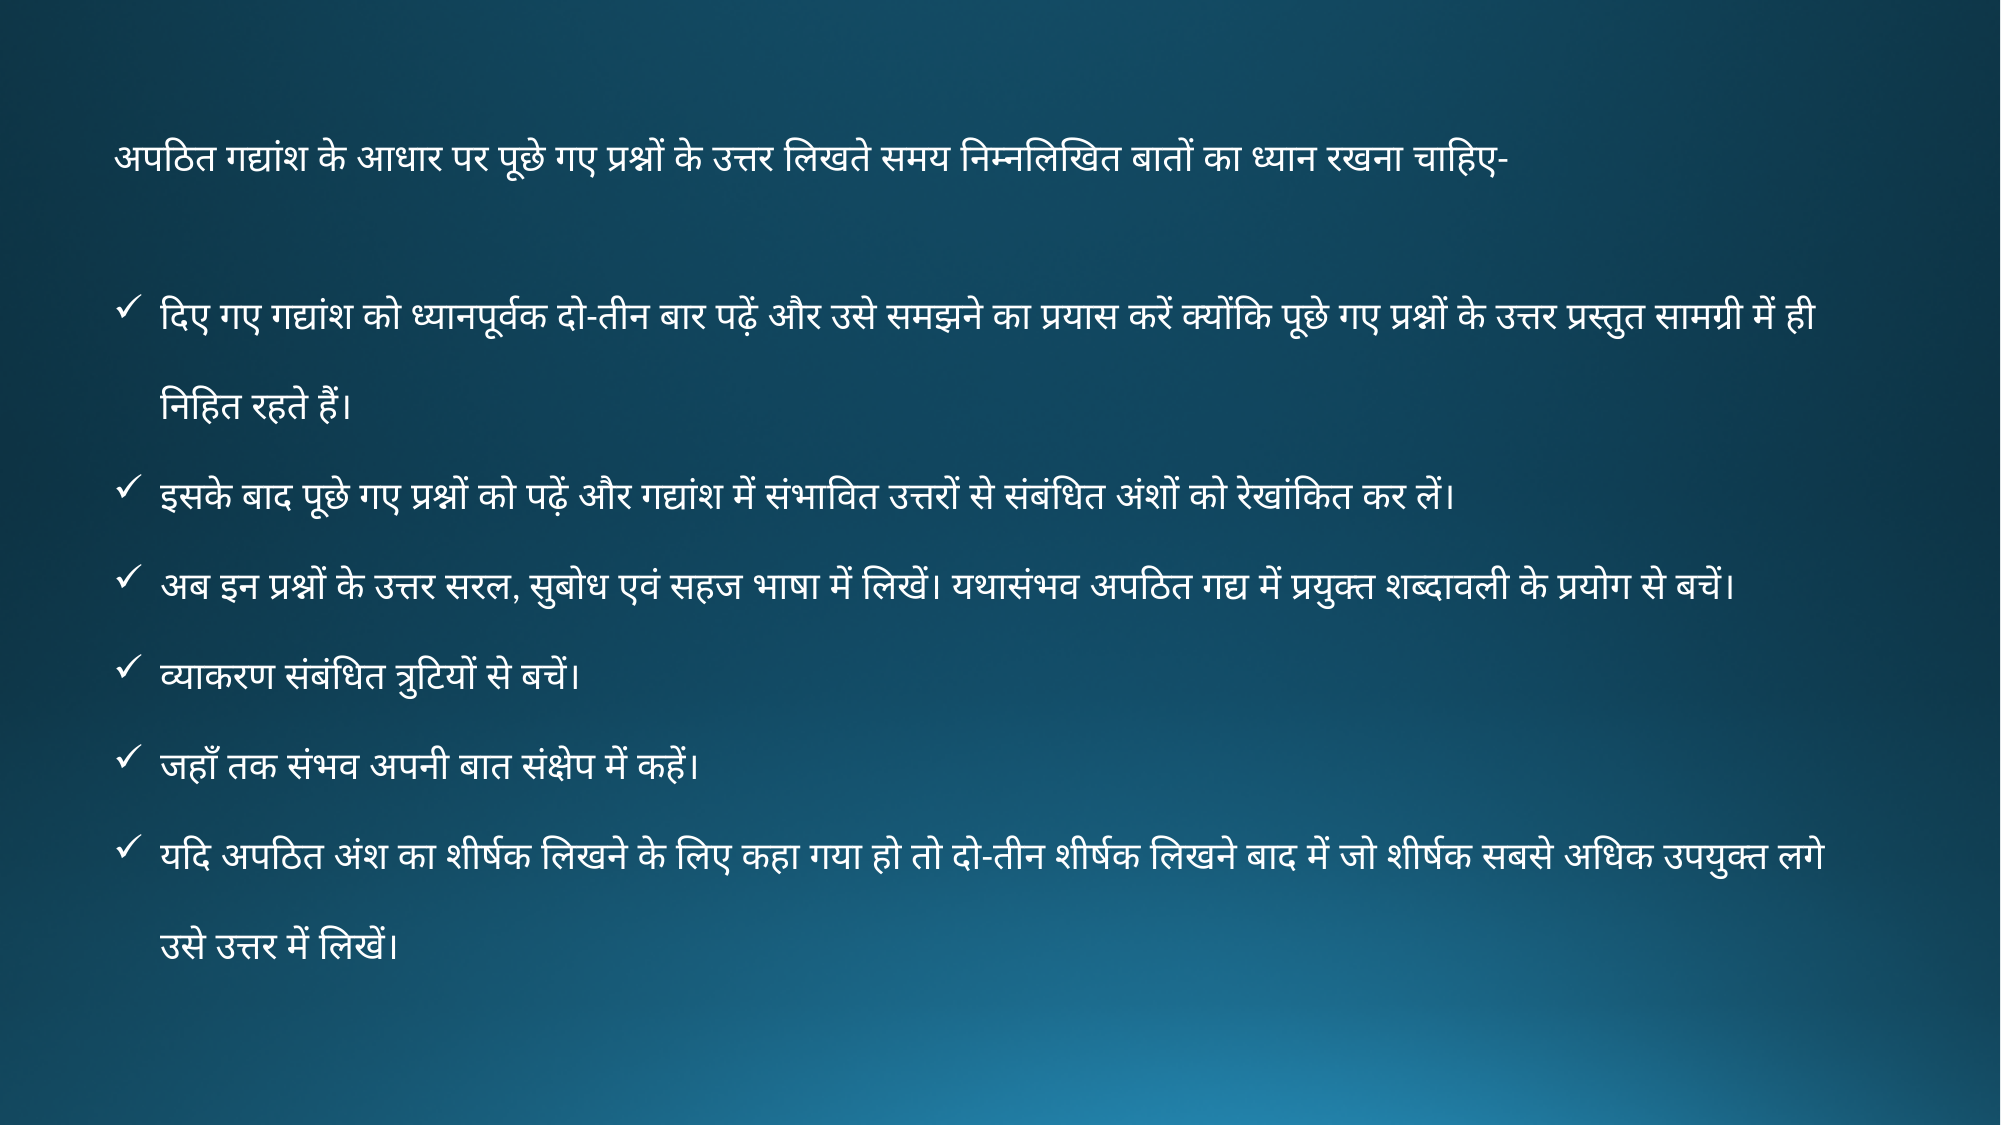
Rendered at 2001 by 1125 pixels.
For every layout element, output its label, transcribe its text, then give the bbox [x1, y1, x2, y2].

picture [0, 0, 2001, 1125]
text_box अपठित गद्यांश के आधार पर पूछे गए प्रश्नों के उत्तर लिखते समय निम्नलिखित बातों का ध्यान रखना चाहिए- दिए गए गद्यांश को ध्यानपूर्वक दो-तीन बार पढ़ें और उसे समझने का प्रयास करें क्योंकि पूछे गए प्रश्नों के उत्तर प्रस्तुत सामग्री में ही निहित रहते हैं। इसके बाद पूछे गए प्रश्नों को पढ़ें और गद्यांश में संभावित उत्तरों से संबंधित अंशों को रेखांकित कर लें। अब इन प्रश्नों के उत्तर सरल, सुबोध एवं सहज भाषा में लिखें। यथासंभव अपठित गद्य में प्रयुक्त शब्दावली के प्रयोग से बचें। व्याकरण संबंधित त्रुटियों से बचें। जहाँ तक संभव अपनी बात संक्षेप में कहें। यदि अपठित अंश का शीर्षक लिखने के लिए कहा गया हो तो दो-तीन शीर्षक लिखने बाद में जो शीर्षक सबसे अधिक उपयुक्त लगे उसे उत्तर में लिखें। [98, 104, 1861, 975]
